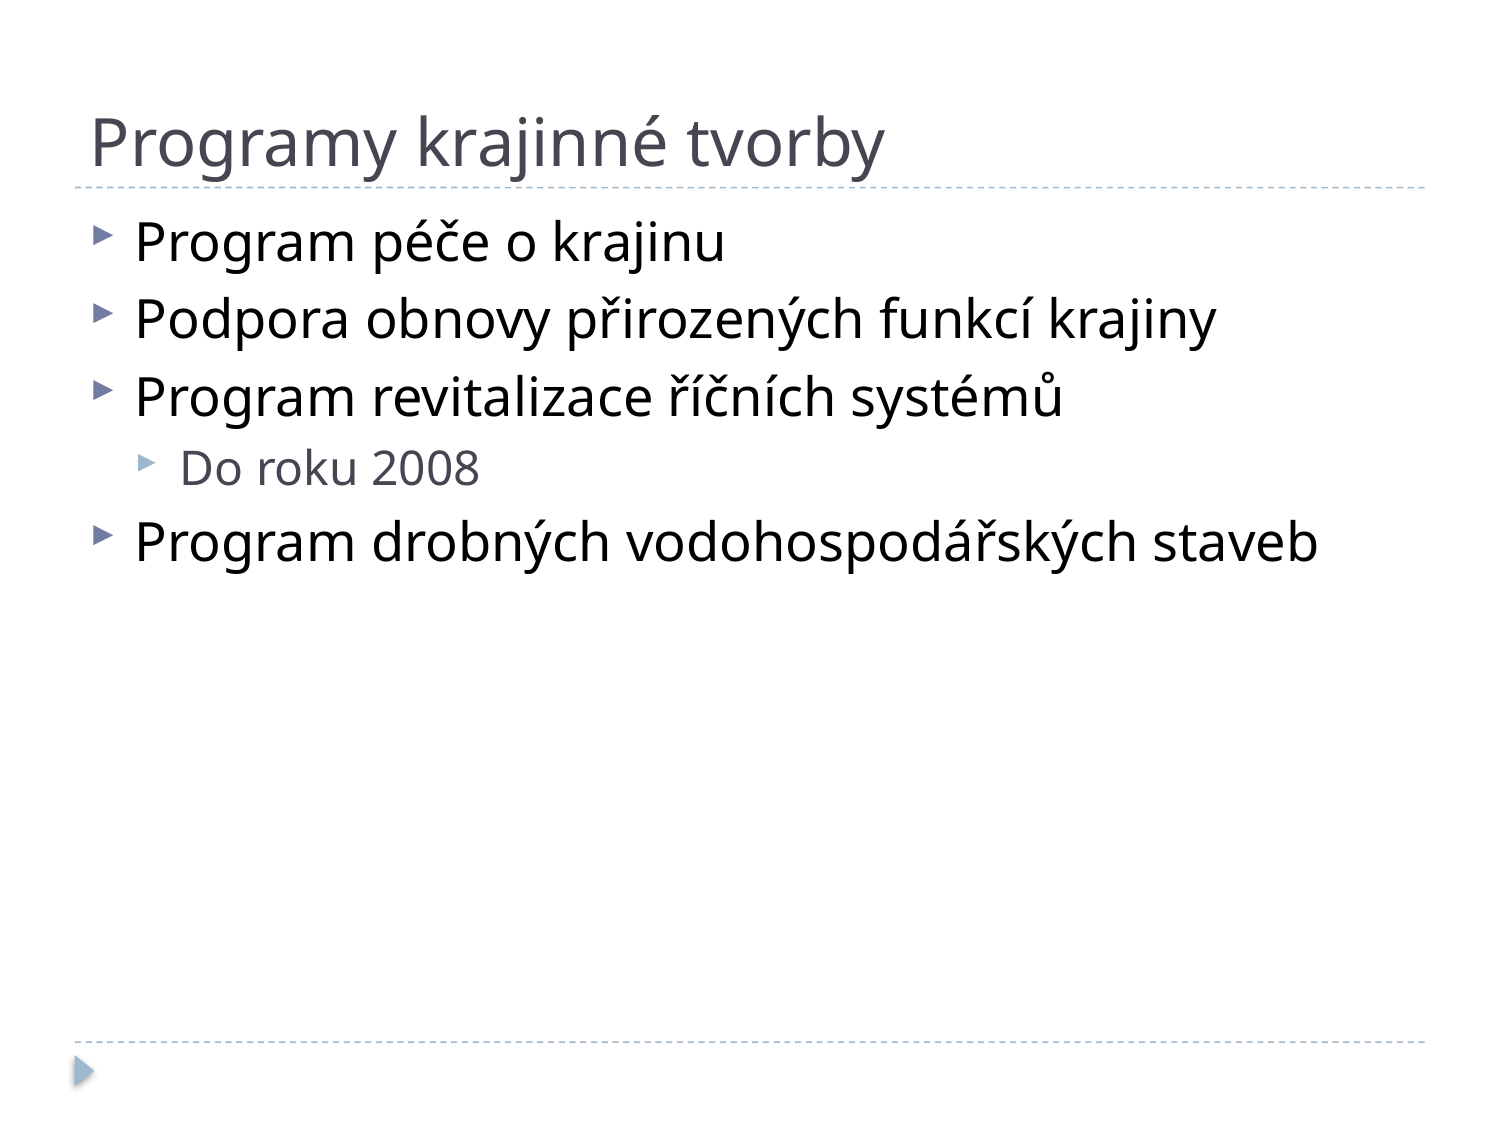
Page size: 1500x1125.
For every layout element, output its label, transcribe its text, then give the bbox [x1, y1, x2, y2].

title Programy krajinné tvorby [75, 24, 1425, 188]
list Program péče o krajinu Podpora obnovy přirozených funkcí krajiny Program revitalizace říčních systémů Do roku 2008 Program drobných vodohospodářských staveb [75, 200, 1425, 1010]
